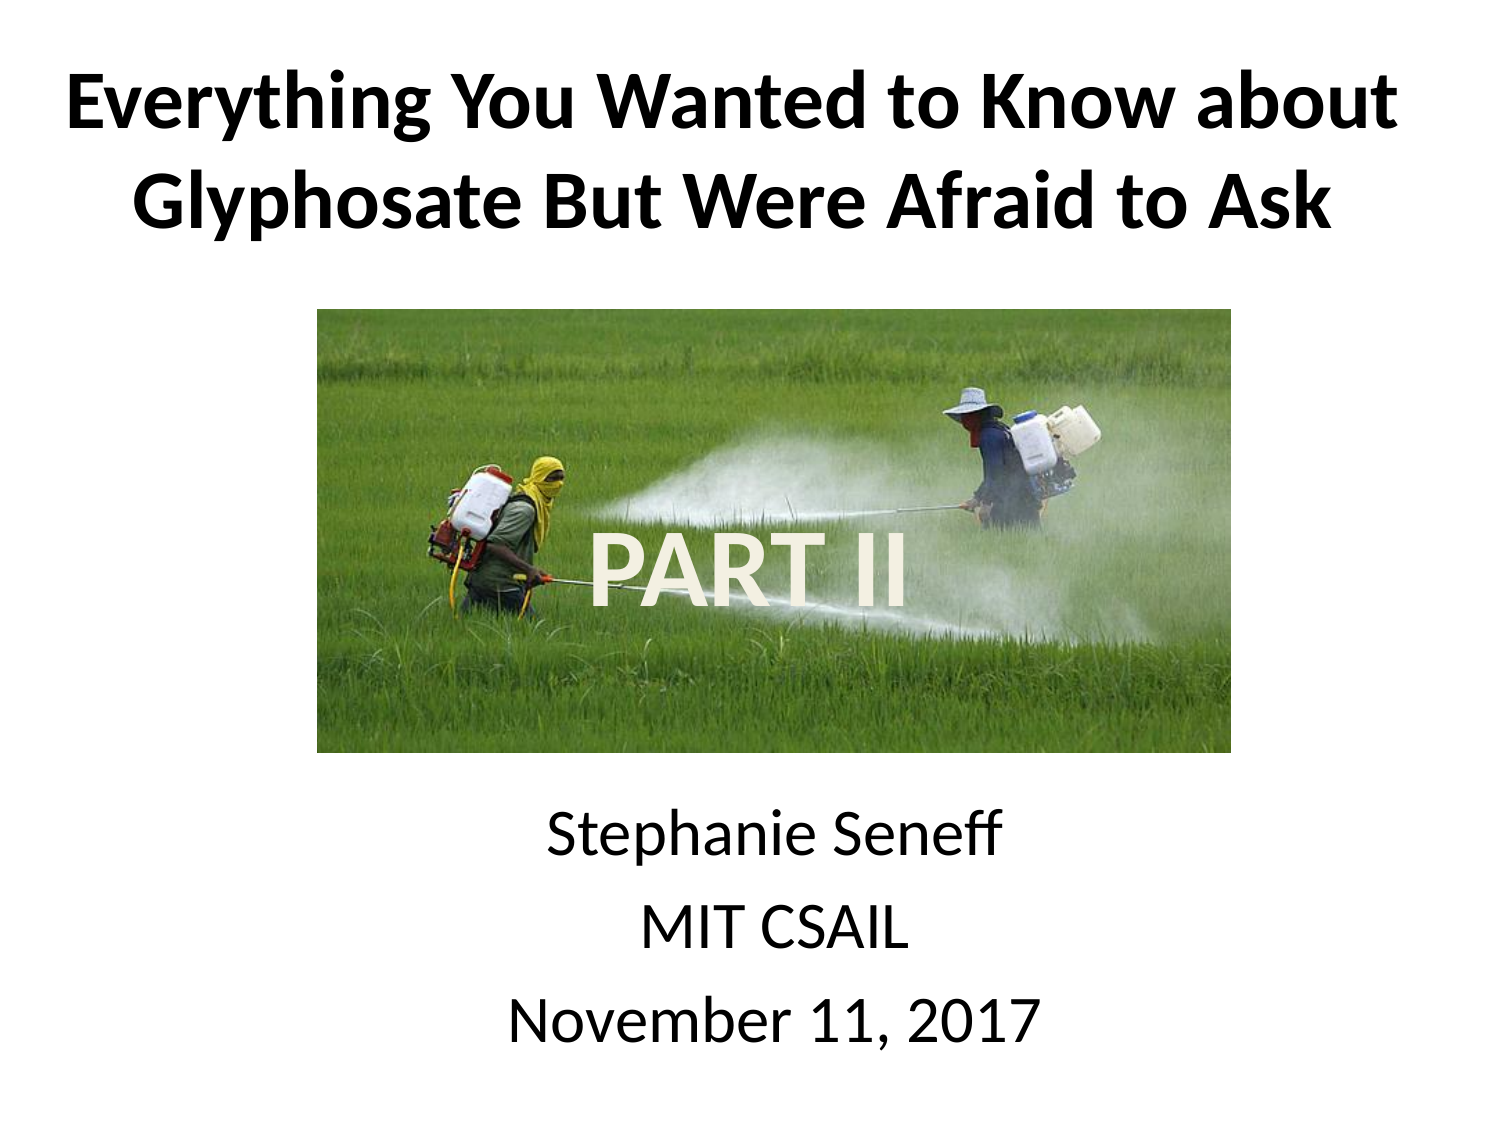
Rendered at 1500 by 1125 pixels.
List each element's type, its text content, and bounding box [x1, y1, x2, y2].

title Everything You Wanted to Know about Glyphosate But Were Afraid to Ask [35, 24, 1432, 267]
picture [316, 309, 1232, 753]
subtitle Stephanie Seneff MIT CSAIL November 11, 2017 [249, 781, 1300, 1069]
